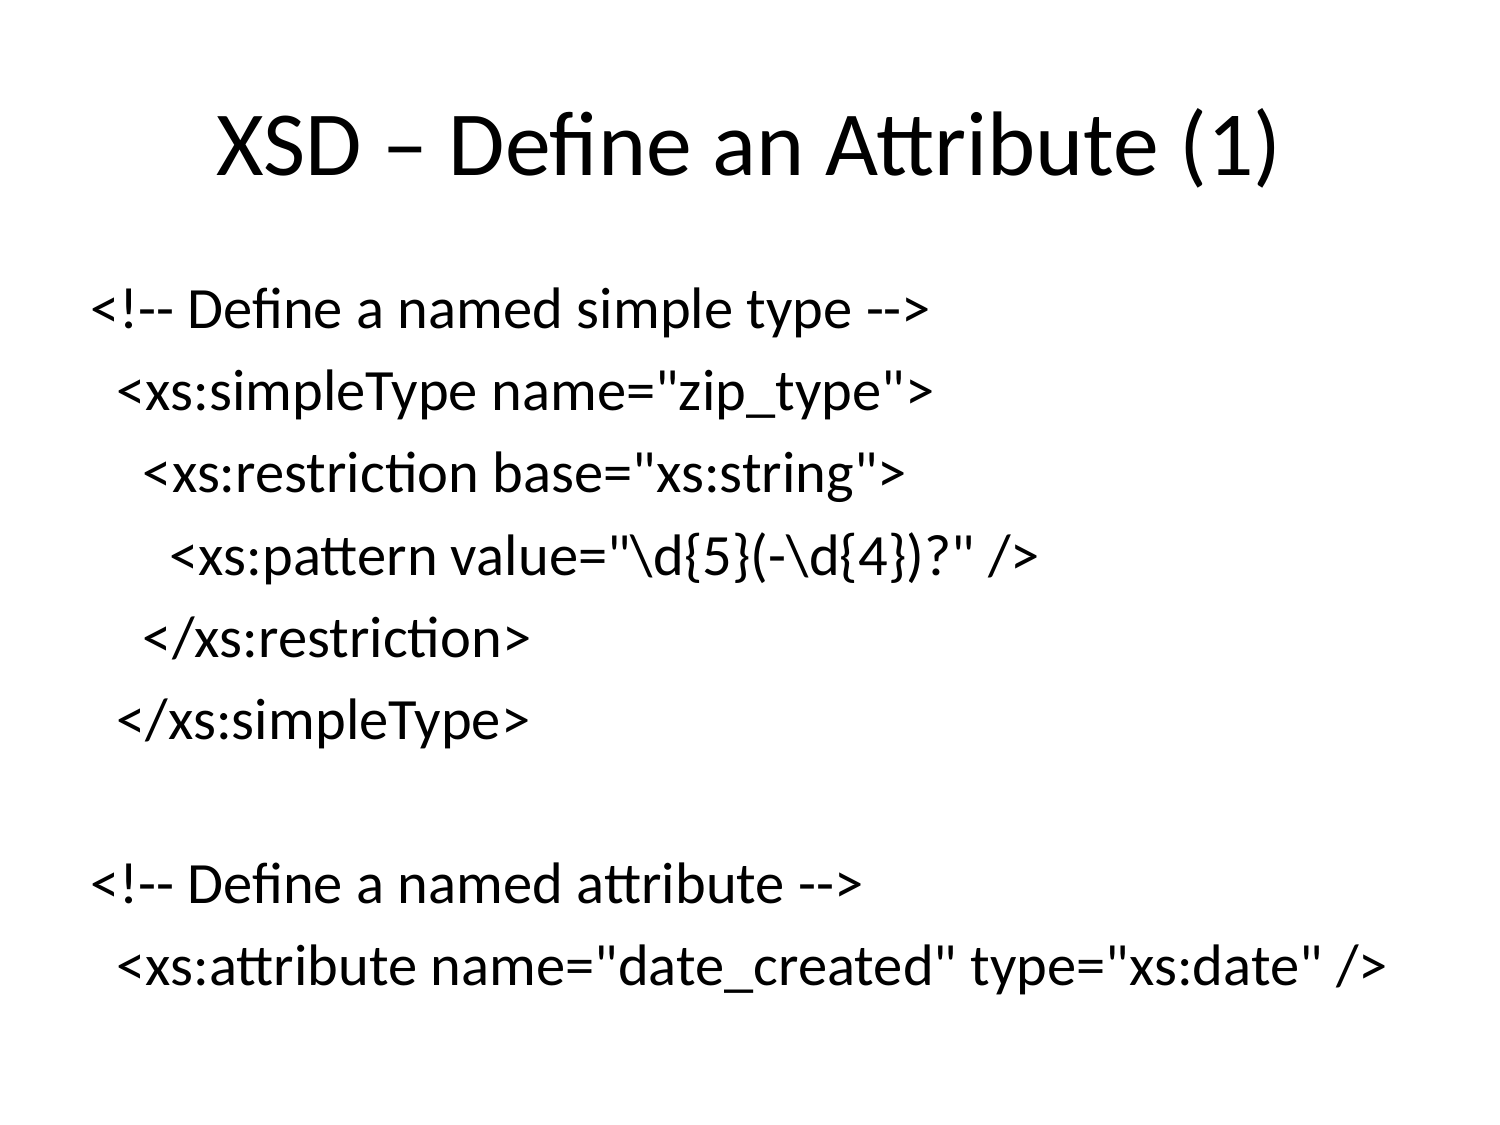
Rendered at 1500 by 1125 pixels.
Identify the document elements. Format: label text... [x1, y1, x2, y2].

title XSD – Define an Attribute (1) [75, 45, 1425, 233]
list <!-- Define a named simple type --> <xs:simpleType name="zip_type"> <xs:restriction base="xs:string"> <xs:pattern value="\d{5}(-\d{4})?" /> </xs:restriction> </xs:simpleType> <!-- Define a named attribute --> <xs:attribute name="date_created" type="xs:date" /> [75, 262, 1425, 1005]
